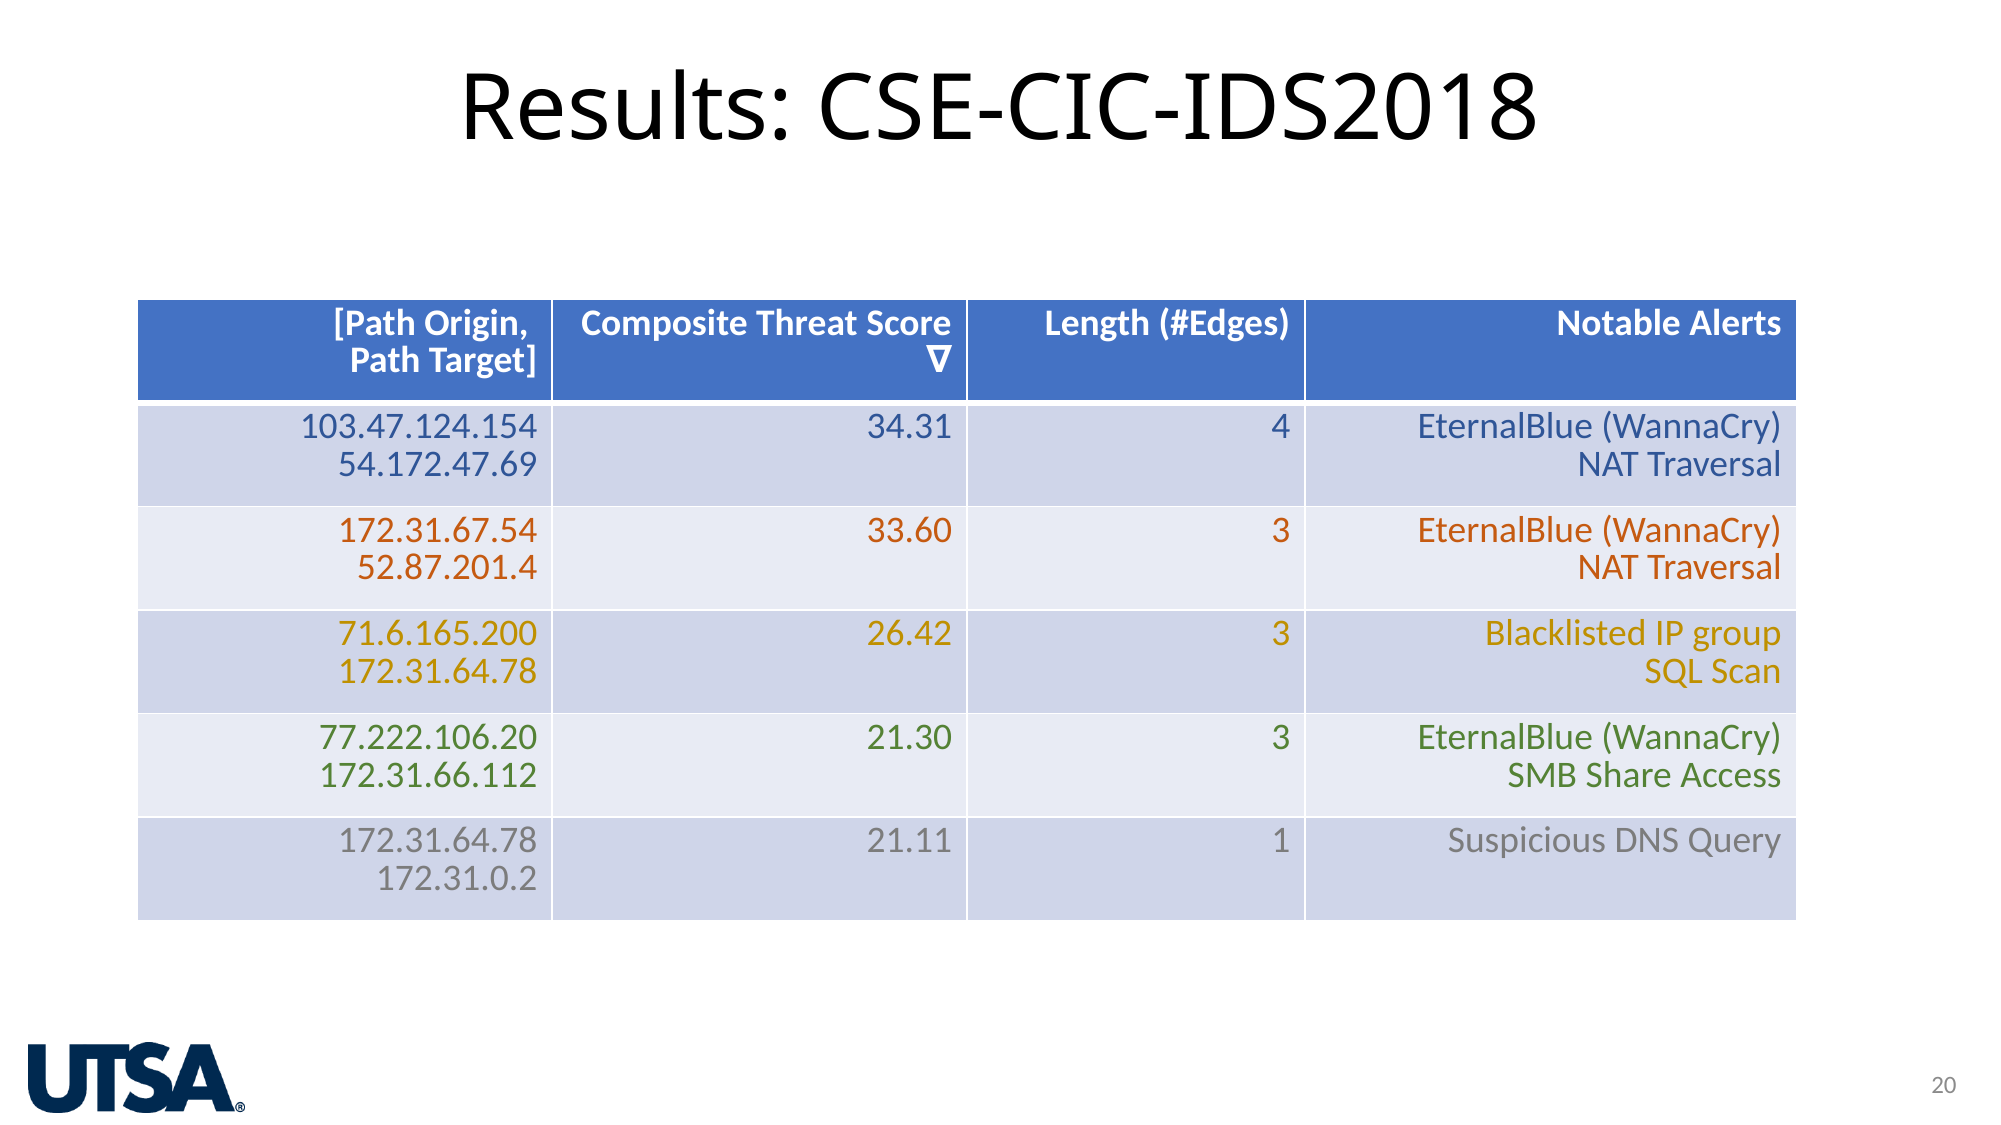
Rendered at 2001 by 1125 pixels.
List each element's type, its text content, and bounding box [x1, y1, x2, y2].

table_cell 172.31.64.78 172.31.0.2 [138, 818, 551, 920]
table_cell 26.42 [553, 611, 966, 713]
table_cell 77.222.106.20 172.31.66.112 [138, 714, 551, 816]
table_cell 172.31.67.54 52.87.201.4 [138, 507, 551, 609]
title Results: CSE-CIC-IDS2018 [137, 0, 1863, 219]
table_cell 4 [968, 406, 1304, 506]
table_cell 3 [968, 714, 1304, 816]
table_cell Suspicious DNS Query [1306, 818, 1796, 920]
table_cell Blacklisted IP group SQL Scan [1306, 611, 1796, 713]
table_cell 3 [968, 611, 1304, 713]
table_cell 21.30 [553, 714, 966, 816]
table_cell EternalBlue (WannaCry) NAT Traversal [1306, 406, 1796, 506]
table_cell EternalBlue (WannaCry) NAT Traversal [1306, 507, 1796, 609]
table_header Notable Alerts [1306, 300, 1796, 400]
table_cell 1 [968, 818, 1304, 920]
table_header Composite Threat Score ∇ [553, 300, 966, 400]
table_cell 71.6.165.200 172.31.64.78 [138, 611, 551, 713]
table_header [Path Origin, Path Target] [138, 300, 551, 400]
slide_number 20 [1521, 1053, 1972, 1113]
table_cell 103.47.124.154 54.172.47.69 [138, 406, 551, 506]
table_cell EternalBlue (WannaCry) SMB Share Access [1306, 714, 1796, 816]
table_cell 34.31 [553, 406, 966, 506]
picture [28, 1042, 245, 1113]
table_header Length (#Edges) [968, 300, 1304, 400]
table_cell 3 [968, 507, 1304, 609]
table_cell 33.60 [553, 507, 966, 609]
table_cell 21.11 [553, 818, 966, 920]
